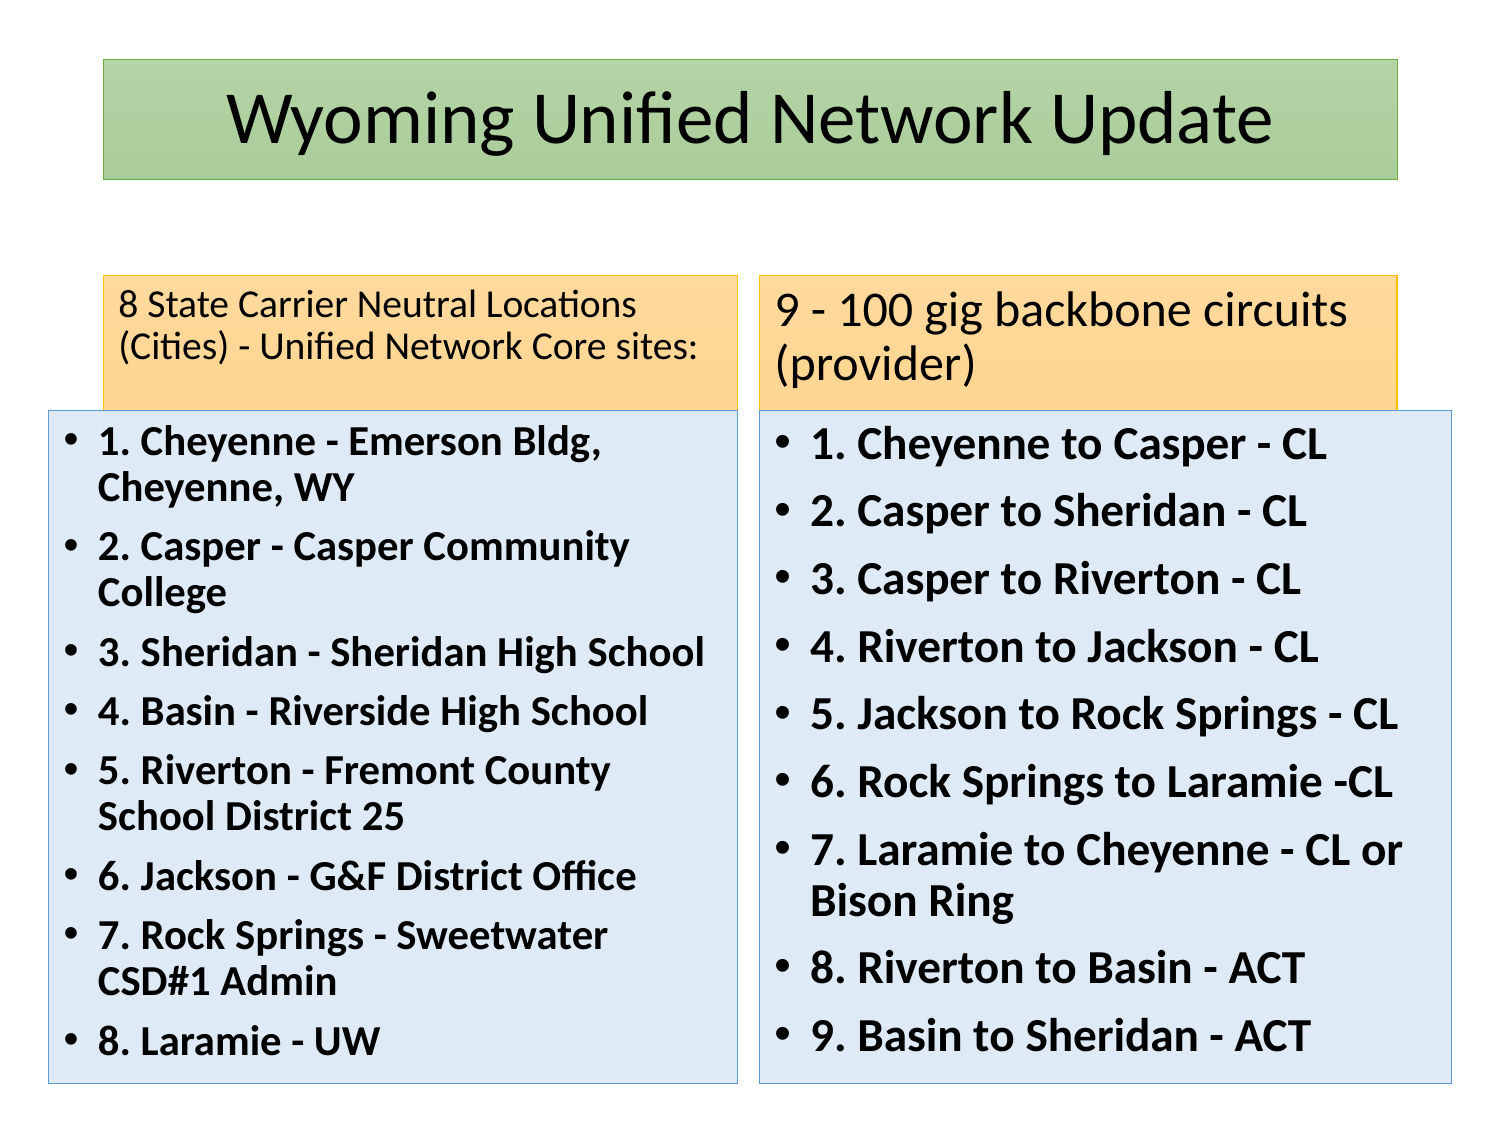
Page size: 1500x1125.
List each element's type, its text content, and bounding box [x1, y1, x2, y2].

title Wyoming Unified Network Update [103, 59, 1398, 180]
list 9 - 100 gig backbone circuits (provider) [759, 275, 1398, 410]
slide_number 42 [1059, 1042, 1397, 1103]
list 1. Cheyenne - Emerson Bldg, Cheyenne, WY 2. Casper - Casper Community College 3. Sheridan - Sheridan High School 4. Basin - Riverside High School 5. Riverton - Fremont County School District 25 6. Jackson - G&F District Office 7. Rock Springs - Sweetwater CSD#1 Admin 8. Laramie - UW [48, 410, 738, 1084]
list 1. Cheyenne to Casper - CL 2. Casper to Sheridan - CL 3. Casper to Riverton - CL 4. Riverton to Jackson - CL 5. Jackson to Rock Springs - CL 6. Rock Springs to Laramie -CL 7. Laramie to Cheyenne - CL or Bison Ring 8. Riverton to Basin - ACT 9. Basin to Sheridan - ACT [759, 410, 1452, 1084]
list 8 State Carrier Neutral Locations (Cities) - Unified Network Core sites: [103, 275, 738, 410]
